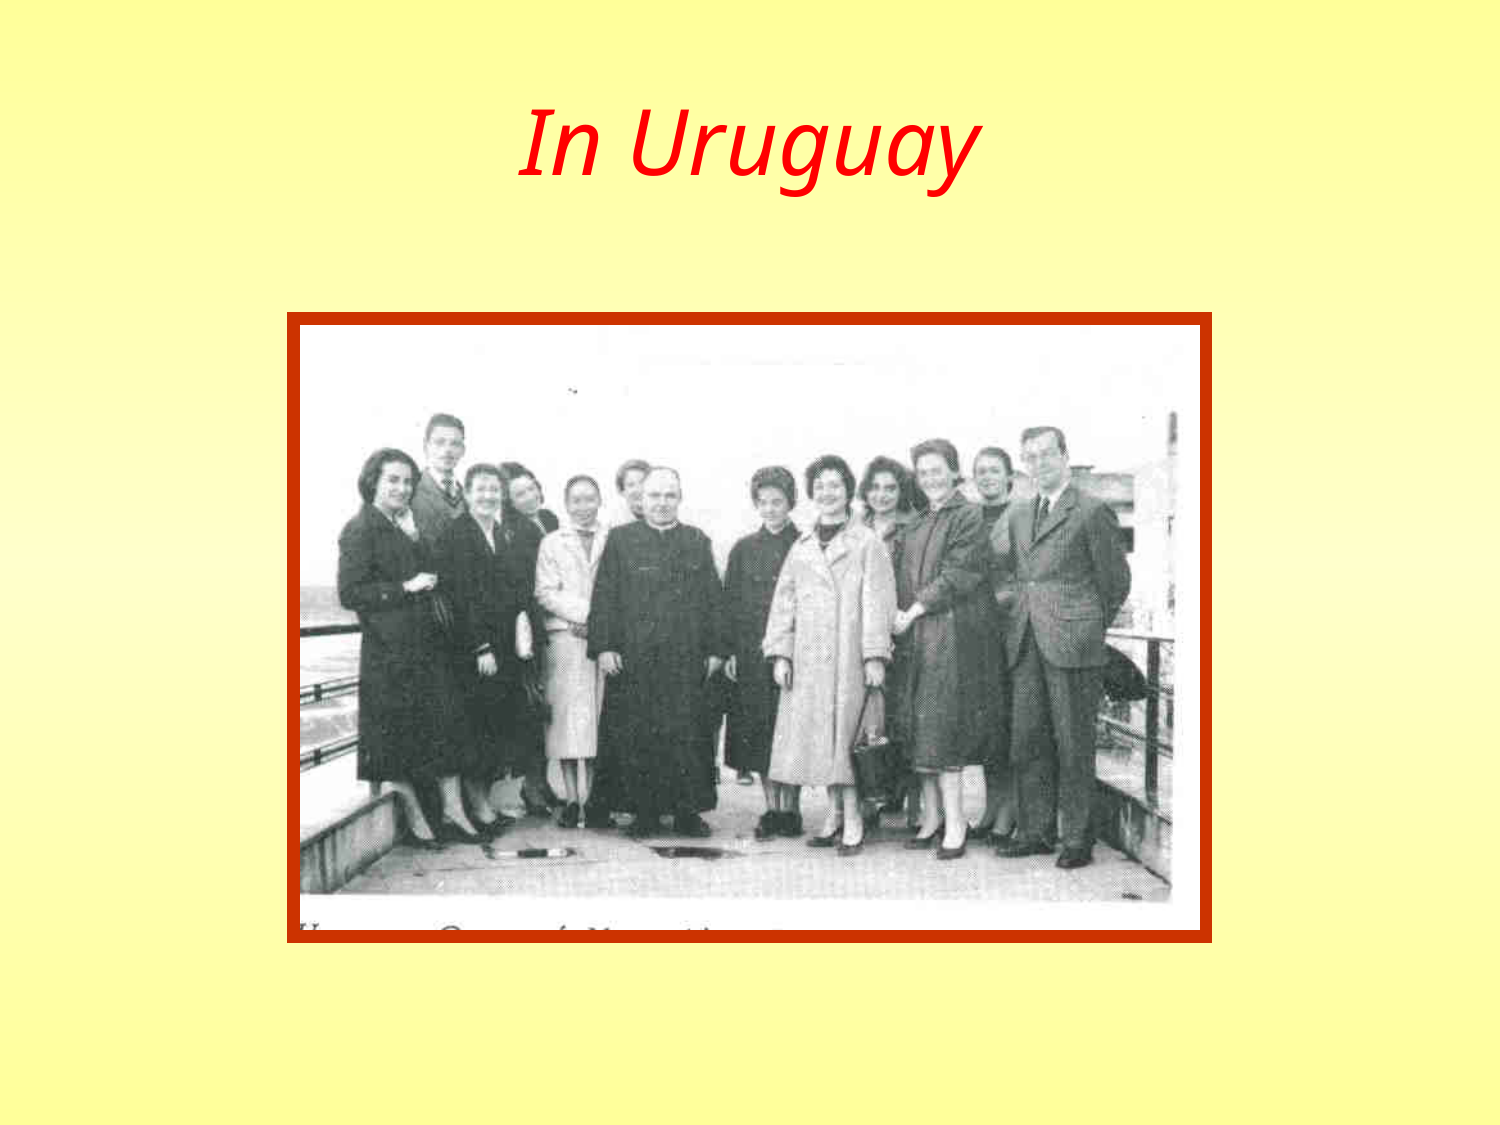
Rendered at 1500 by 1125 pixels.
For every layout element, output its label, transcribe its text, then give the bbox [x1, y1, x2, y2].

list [299, 324, 1200, 931]
title In Uruguay [74, 44, 1426, 233]
